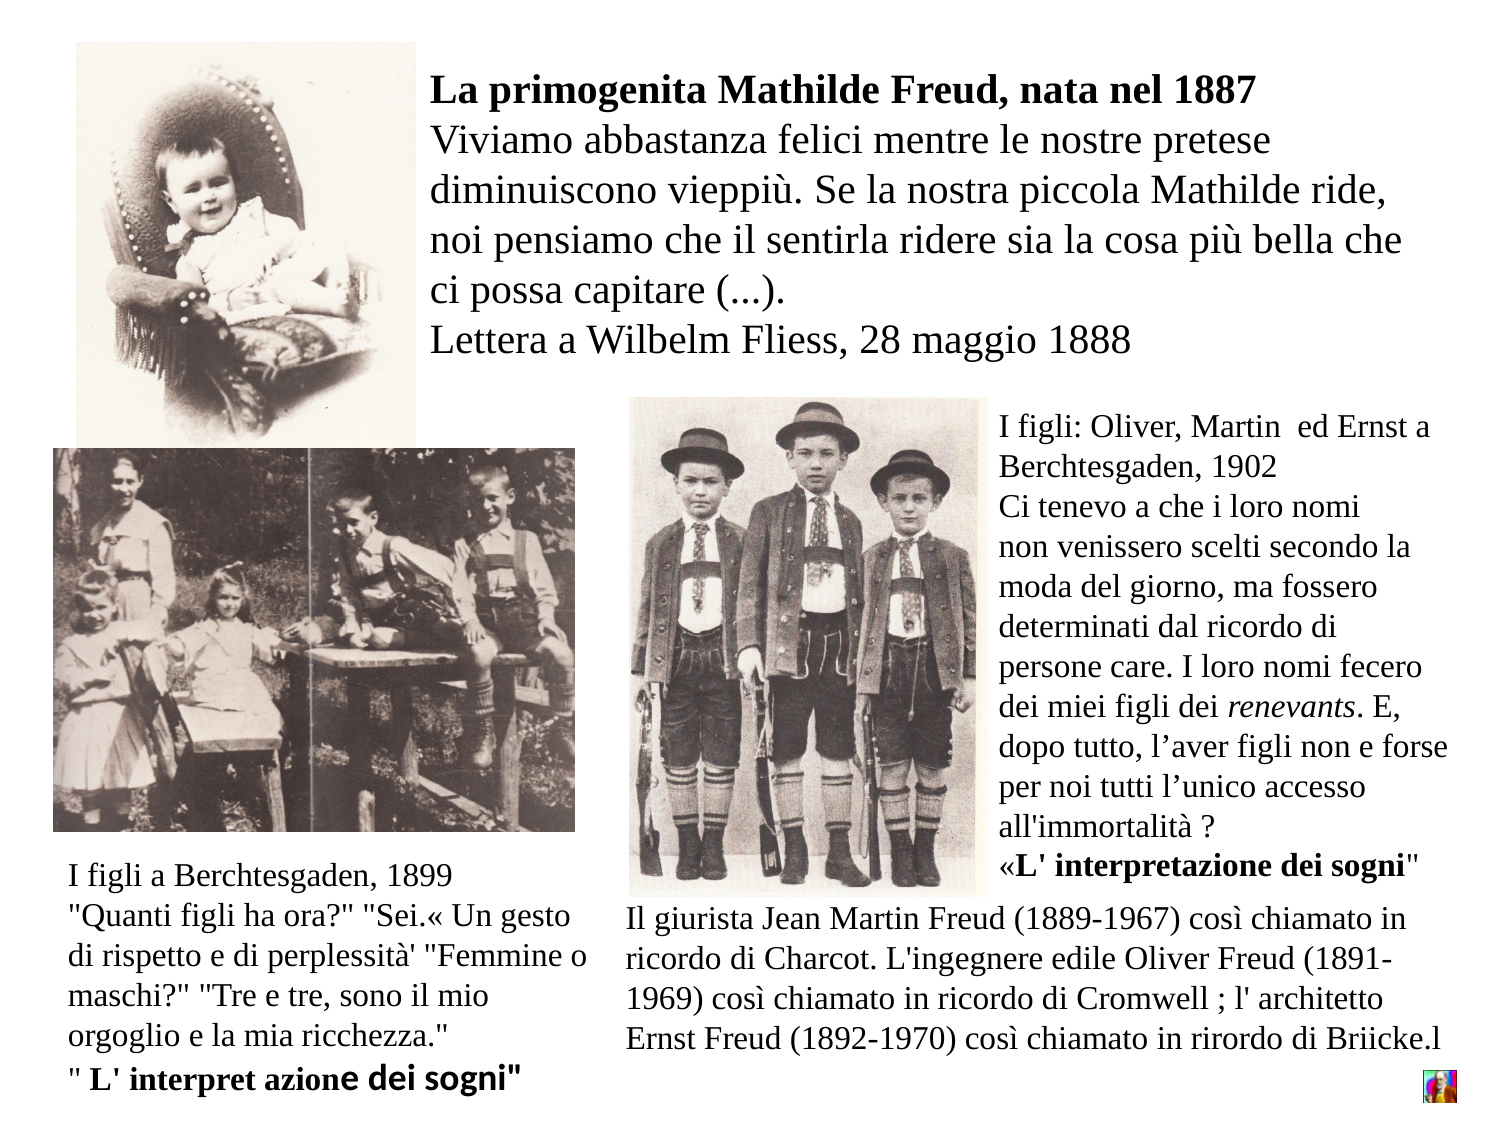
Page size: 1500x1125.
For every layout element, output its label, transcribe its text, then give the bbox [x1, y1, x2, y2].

picture [629, 396, 988, 898]
text_box La primogenita Mathilde Freud, nata nel 1887 Viviamo abbastanza felici mentre le nostre pretese diminuiscono vieppiù. Se la nostra piccola Mathilde ride, noi pensiamo che il sentirla ridere sia la cosa più bella che ci possa capitare (...). Lettera a Wilbelm Fliess, 28 maggio 1888 [420, 54, 1457, 420]
text_box I figli: Oliver, Martin ed Ernst a Berchtesgaden, 1902 Ci tenevo a che i loro nomi non venissero scelti secondo la moda del giorno, ma fossero determinati dal ricordo di persone care. I loro nomi fecero dei miei figli dei renevants. E, dopo tutto, l’aver figli non e forse per noi tutti l’unico accesso all'immortalità ? «L' interpretazione dei sogni" [989, 397, 1477, 891]
text_box I figli a Berchtesgaden, 1899 "Quanti figli ha ora?" "Sei.« Un gesto di rispetto e di perplessità' "Femmine o maschi?" "Tre e tre, sono il mio orgoglio e la mia ricchezza." " L' interpret azione dei sogni" [53, 845, 620, 1106]
text_box Il giurista Jean Martin Freud (1889-1967) così chiamato in ricordo di Charcot. L'ingegnere edile Oliver Freud (1891-1969) così chiamato in ricordo di Cromwell ; l' architetto Ernst Freud (1892-1970) così chiamato in rirordo di Briicke.l [610, 888, 1467, 1064]
picture [52, 42, 575, 833]
picture [1422, 1069, 1457, 1103]
